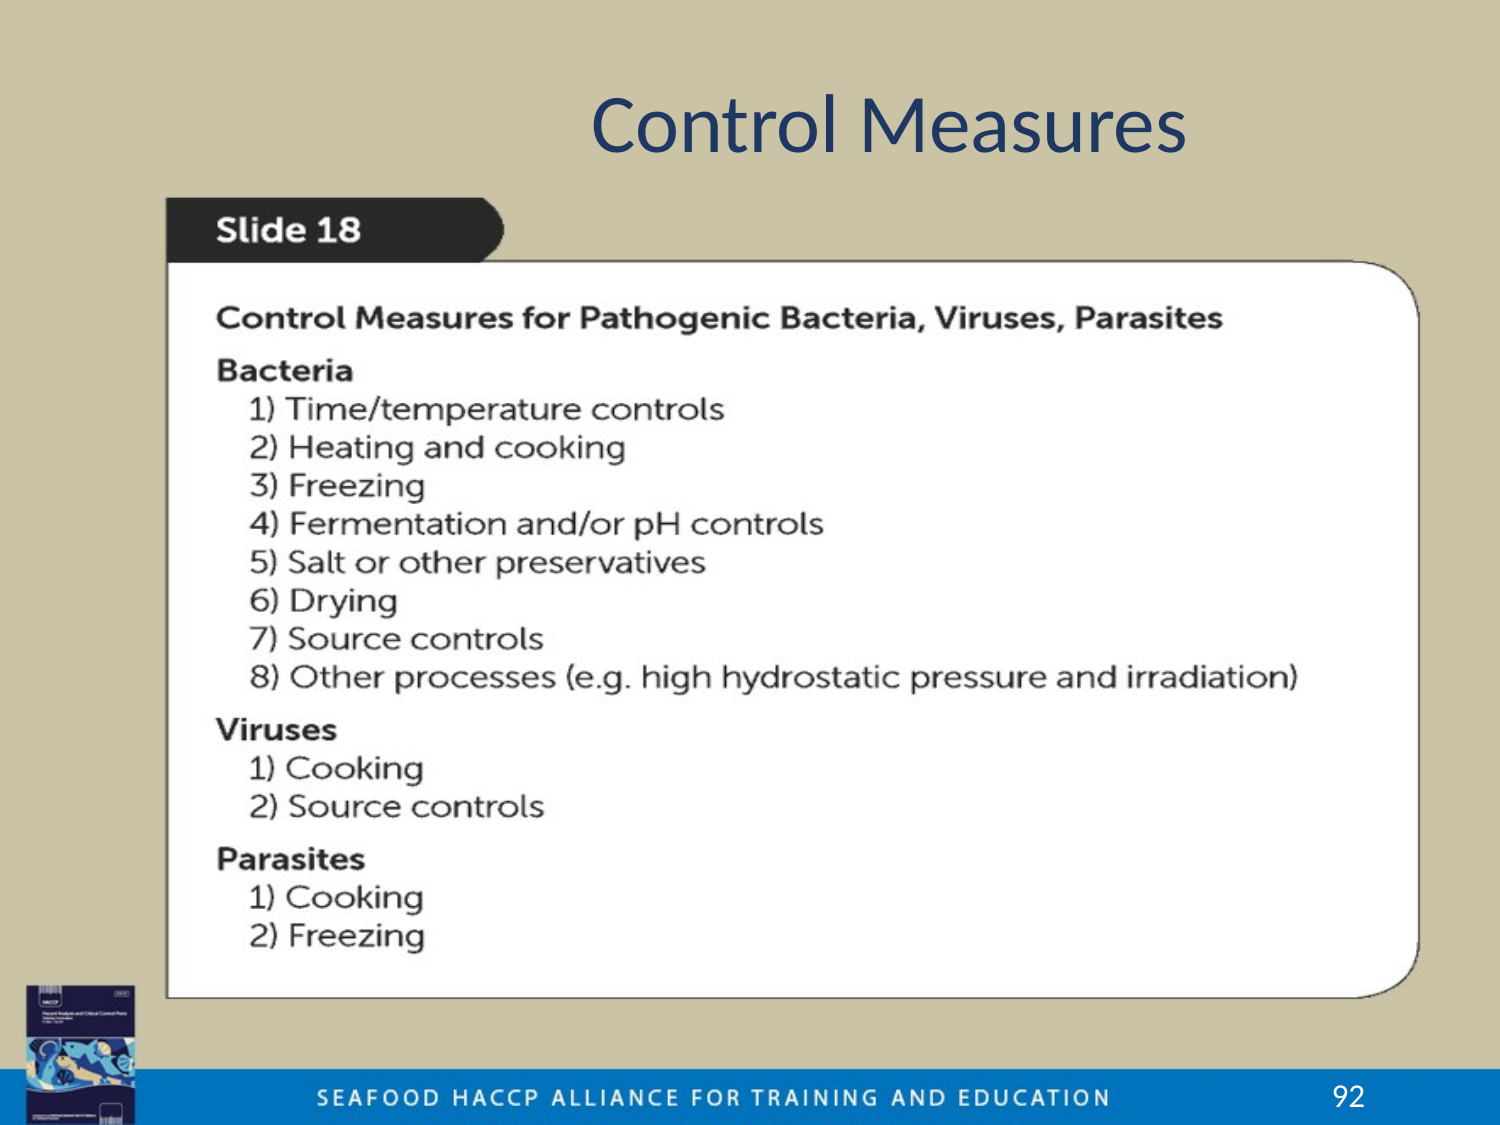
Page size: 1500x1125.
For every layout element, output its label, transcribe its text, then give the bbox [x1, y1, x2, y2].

slide_number 100 [1325, 1080, 1391, 1125]
picture [0, 0, 1500, 1125]
title Control Measures [589, 67, 1194, 194]
